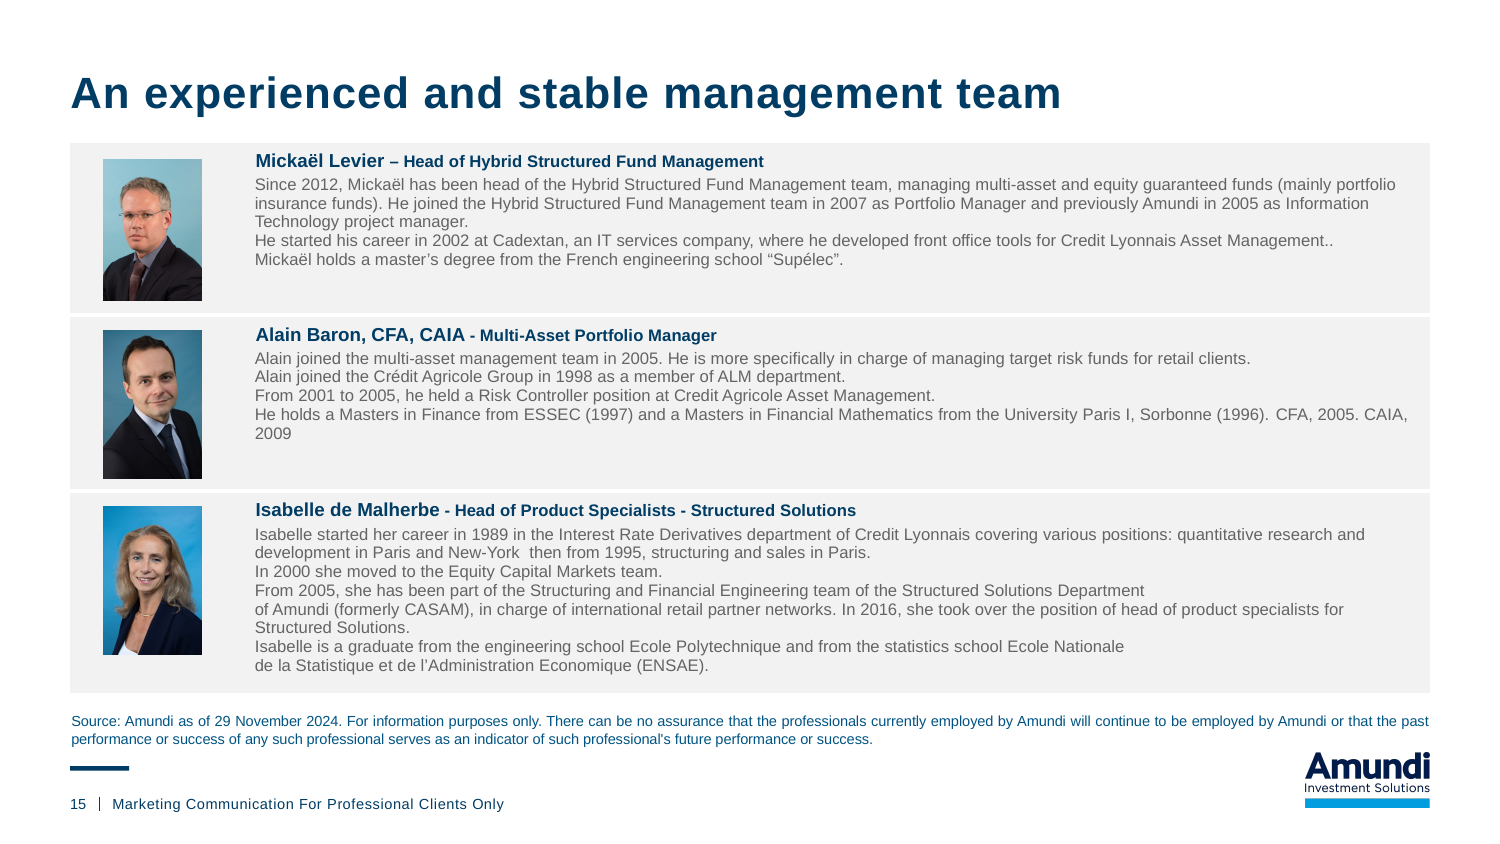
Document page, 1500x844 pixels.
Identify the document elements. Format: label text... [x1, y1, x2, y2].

table_cell Alain Baron, CFA, CAIA - Multi-Asset Portfolio Manager Alain joined the multi-asset management team in 2005. He is more specifically in charge of managing target risk funds for retail clients. Alain joined the Crédit Agricole Group in 1998 as a member of ALM department. From 2001 to 2005, he held a Risk Controller position at Credit Agricole Asset Management. He holds a Masters in Finance from ESSEC (1997) and a Masters in Financial Mathematics from the University Paris I, Sorbonne (1996). CFA, 2005. CAIA, 2009 [253, 317, 1430, 489]
table_cell [70, 317, 253, 489]
picture [103, 330, 202, 479]
picture [1305, 752, 1430, 798]
slide_number 15 [70, 794, 100, 817]
title An experienced and stable management team [70, 70, 1430, 118]
table_cell Isabelle de Malherbe - Head of Product Specialists - Structured Solutions Isabelle started her career in 1989 in the Interest Rate Derivatives department of Credit Lyonnais covering various positions: quantitative research and development in Paris and New-York then from 1995, structuring and sales in Paris. In 2000 she moved to the Equity Capital Markets team. From 2005, she has been part of the Structuring and Financial Engineering team of the Structured Solutions Department of Amundi (formerly CASAM), in charge of international retail partner networks. In 2016, she took over the position of head of product specialists for Structured Solutions. Isabelle is a graduate from the engineering school Ecole Polytechnique and from the statistics school Ecole Nationale de la Statistique et de l’Administration Economique (ENSAE). [253, 493, 1430, 671]
table_header [70, 143, 253, 313]
footer Marketing Communication For Professional Clients Only [112, 794, 968, 817]
table_header Mickaël Levier – Head of Hybrid Structured Fund Management Since 2012, Mickaël has been head of the Hybrid Structured Fund Management team, managing multi-asset and equity guaranteed funds (mainly portfolio insurance funds). He joined the Hybrid Structured Fund Management team in 2007 as Portfolio Manager and previously Amundi in 2005 as Information Technology project manager. He started his career in 2002 at Cadextan, an IT services company, where he developed front office tools for Credit Lyonnais Asset Management.. Mickaël holds a master’s degree from the French engineering school “Supélec”. [253, 143, 1430, 313]
picture [103, 506, 202, 655]
picture [103, 159, 202, 301]
list Source: Amundi as of 29 November 2024. For information purposes only. There can be no assurance that the professionals currently employed by Amundi will continue to be employed by Amundi or that the past performance or success of any such professional serves as an indicator of such professional's future performance or success. [70, 671, 1430, 748]
table_cell [70, 493, 253, 671]
